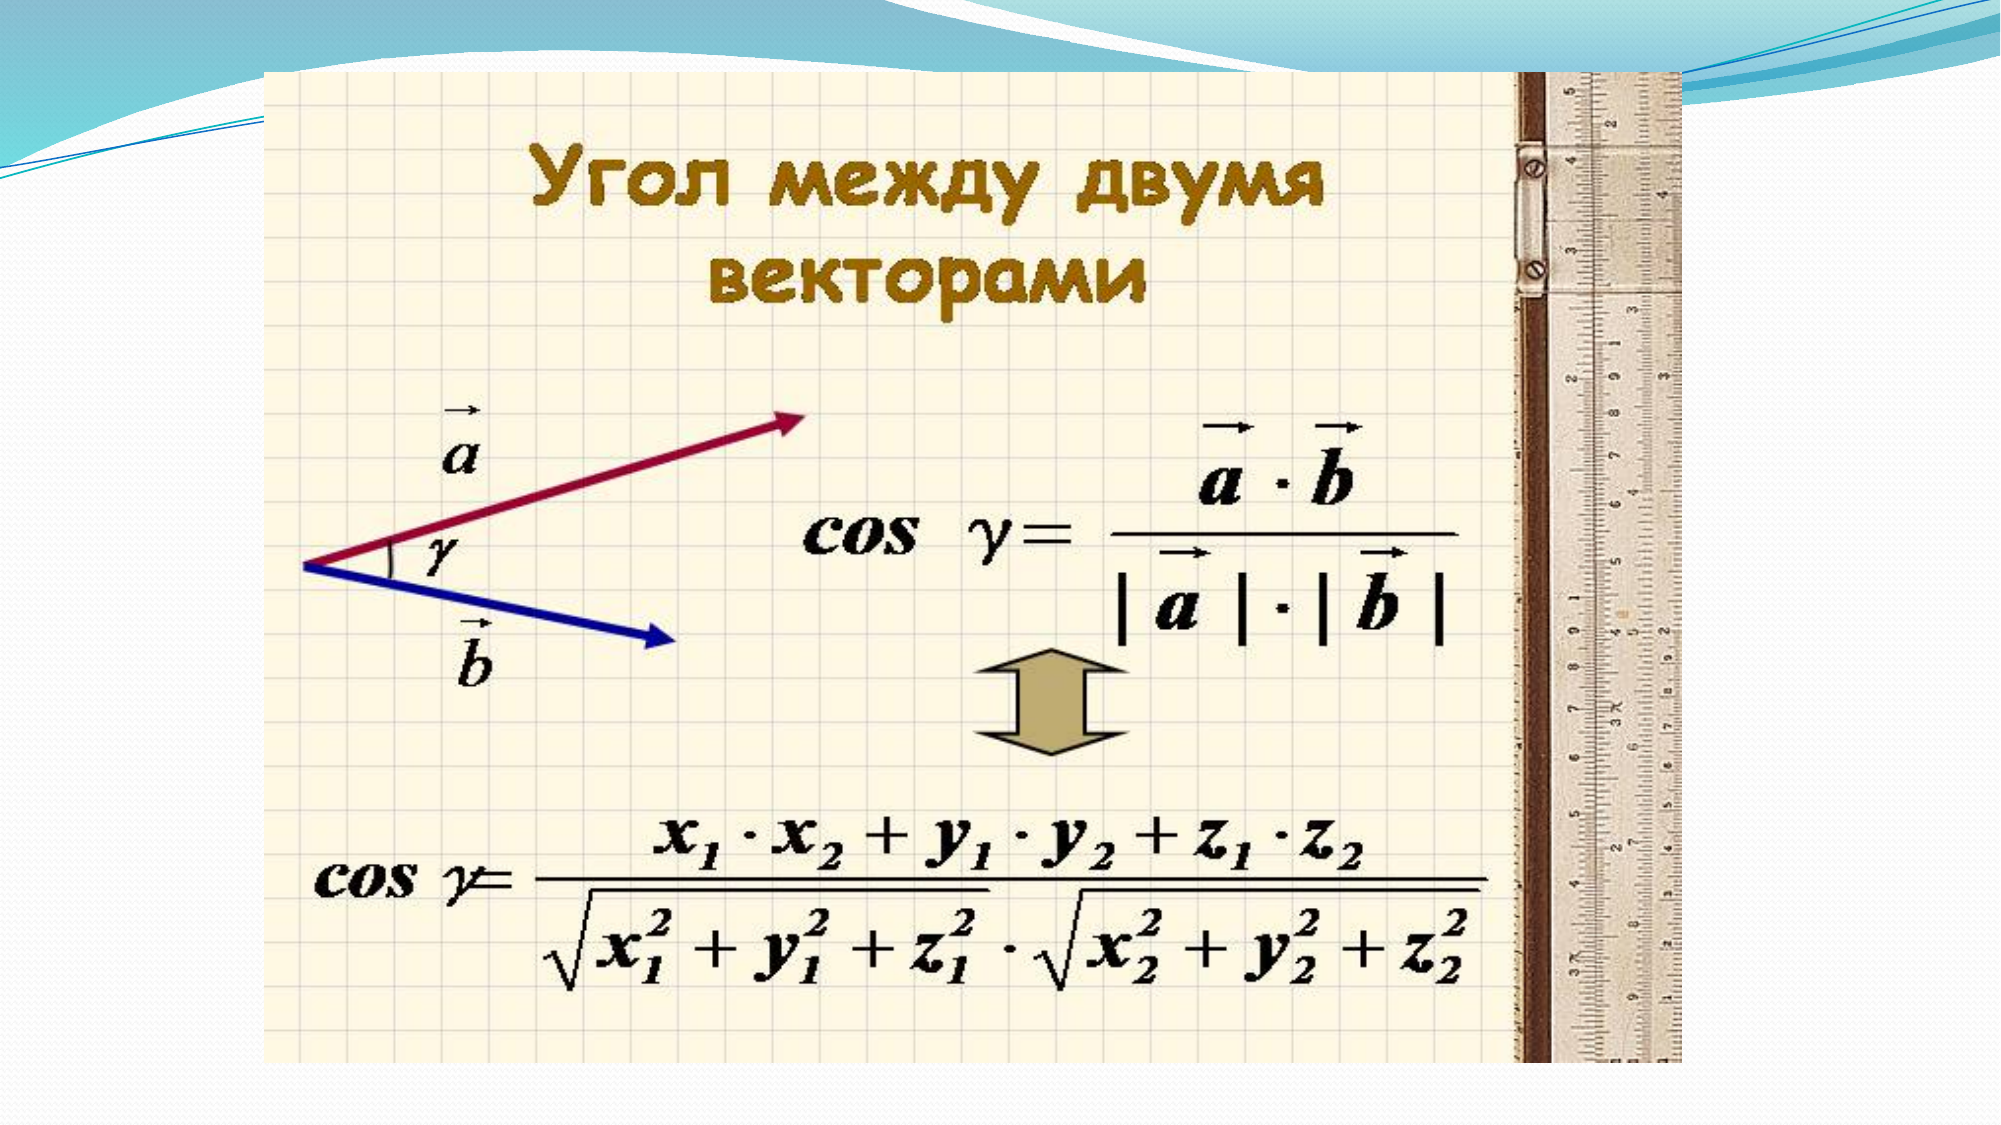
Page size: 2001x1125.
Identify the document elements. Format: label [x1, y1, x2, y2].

list [264, 72, 1682, 1063]
